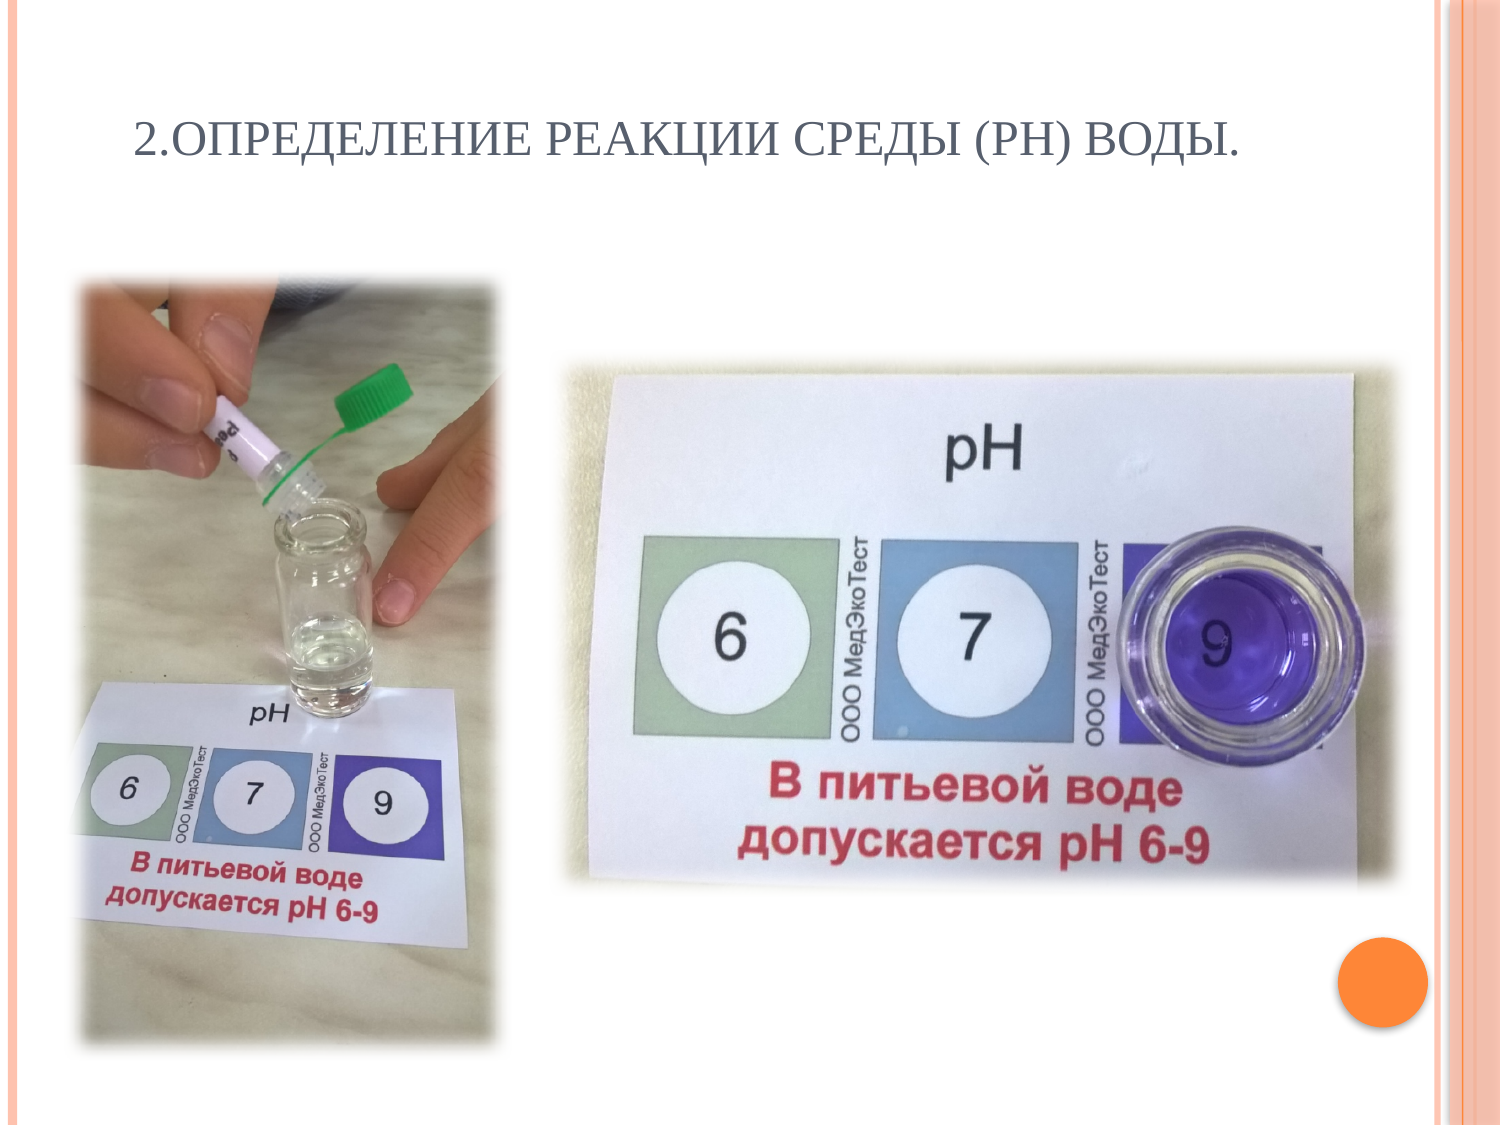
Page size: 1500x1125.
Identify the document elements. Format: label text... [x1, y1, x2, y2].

picture [548, 349, 1412, 898]
title 2.ОПРЕДЕЛЕНИЕ РЕАКЦИИ СРЕДЫ (рН) ВОДЫ. [75, 45, 1300, 233]
picture [64, 266, 513, 1061]
